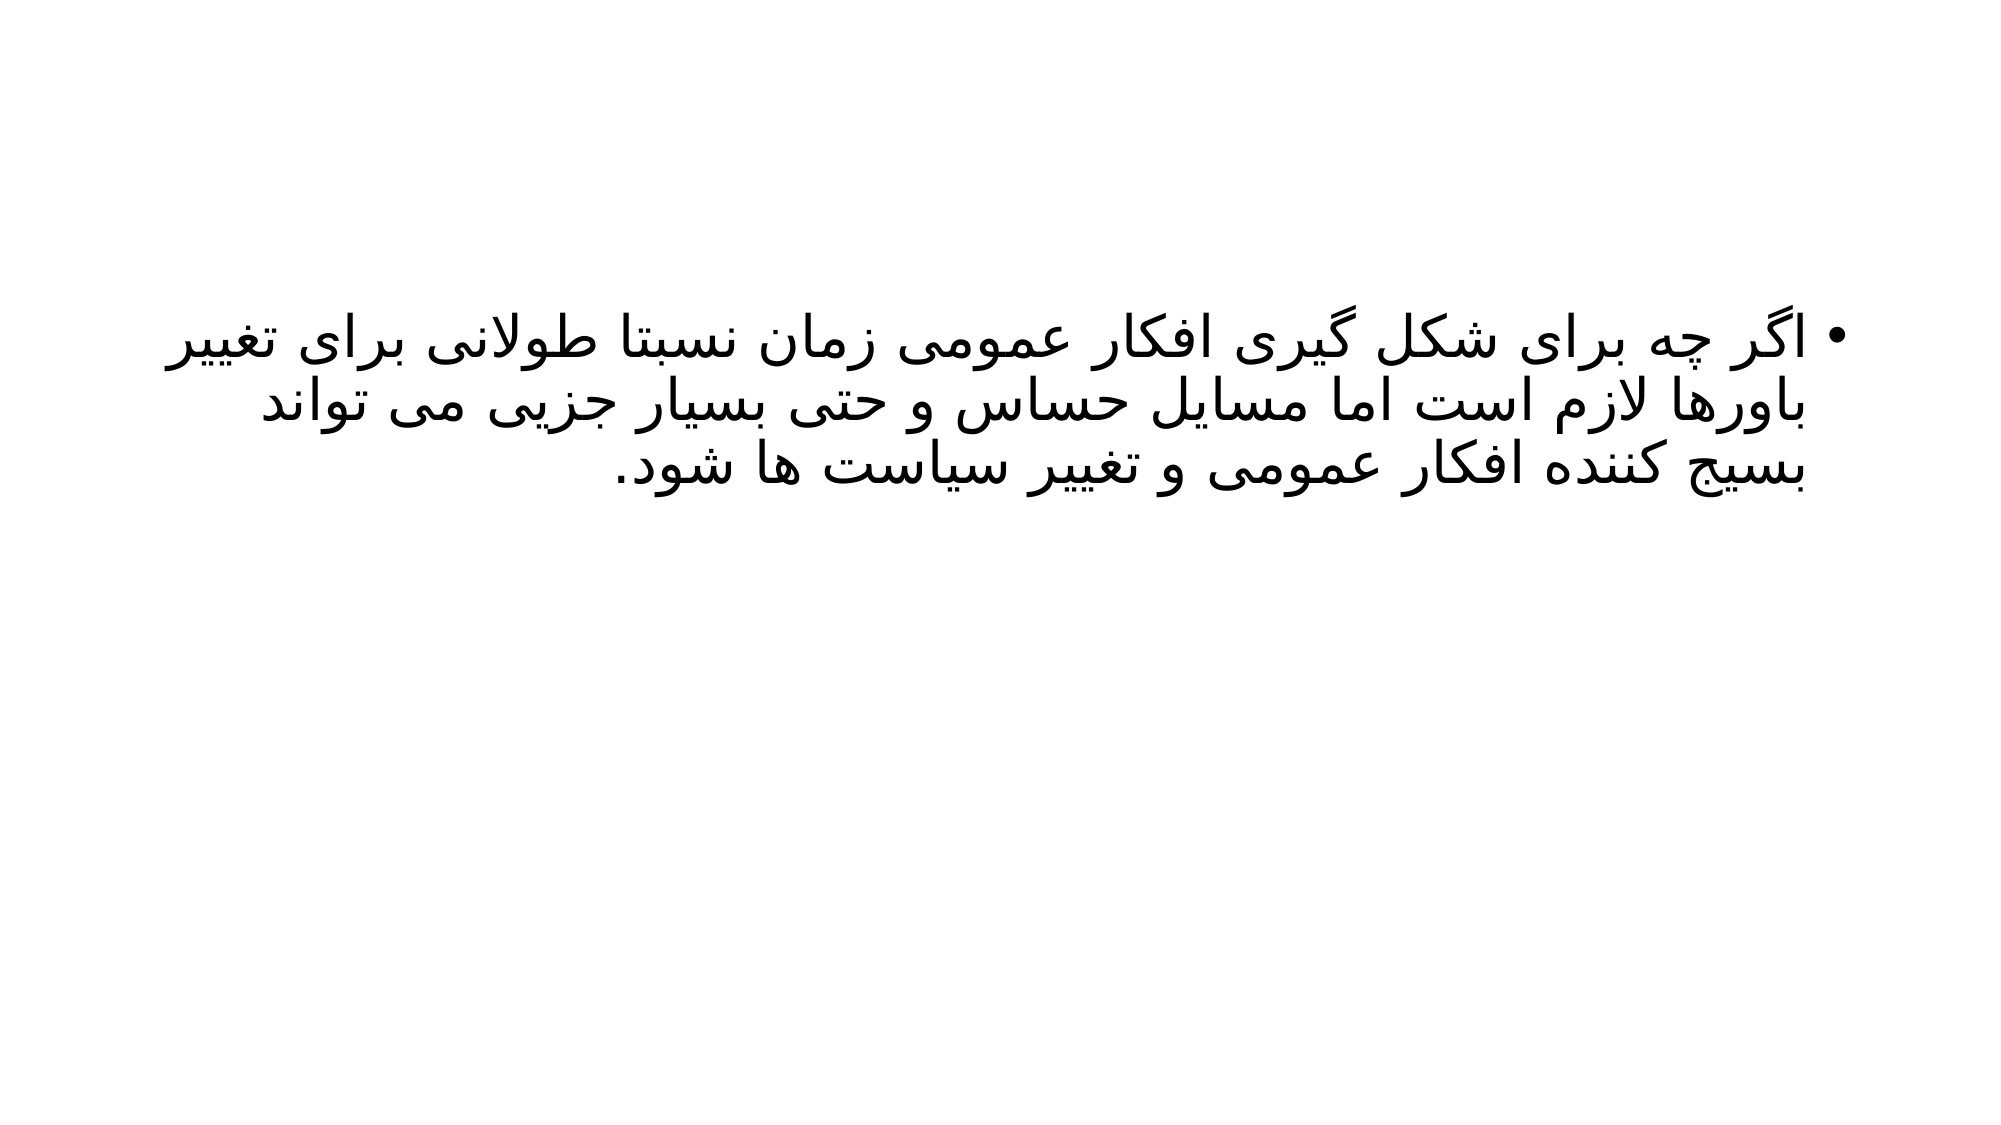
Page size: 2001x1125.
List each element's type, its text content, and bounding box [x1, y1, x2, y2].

list اگر چه برای شکل گیری افکار عمومی زمان نسبتا طولانی برای تغییر باورها لازم است اما مسایل حساس و حتی بسیار جزیی می تواند بسیج کننده افکار عمومی و تغییر سیاست ها شود. [137, 299, 1863, 1014]
